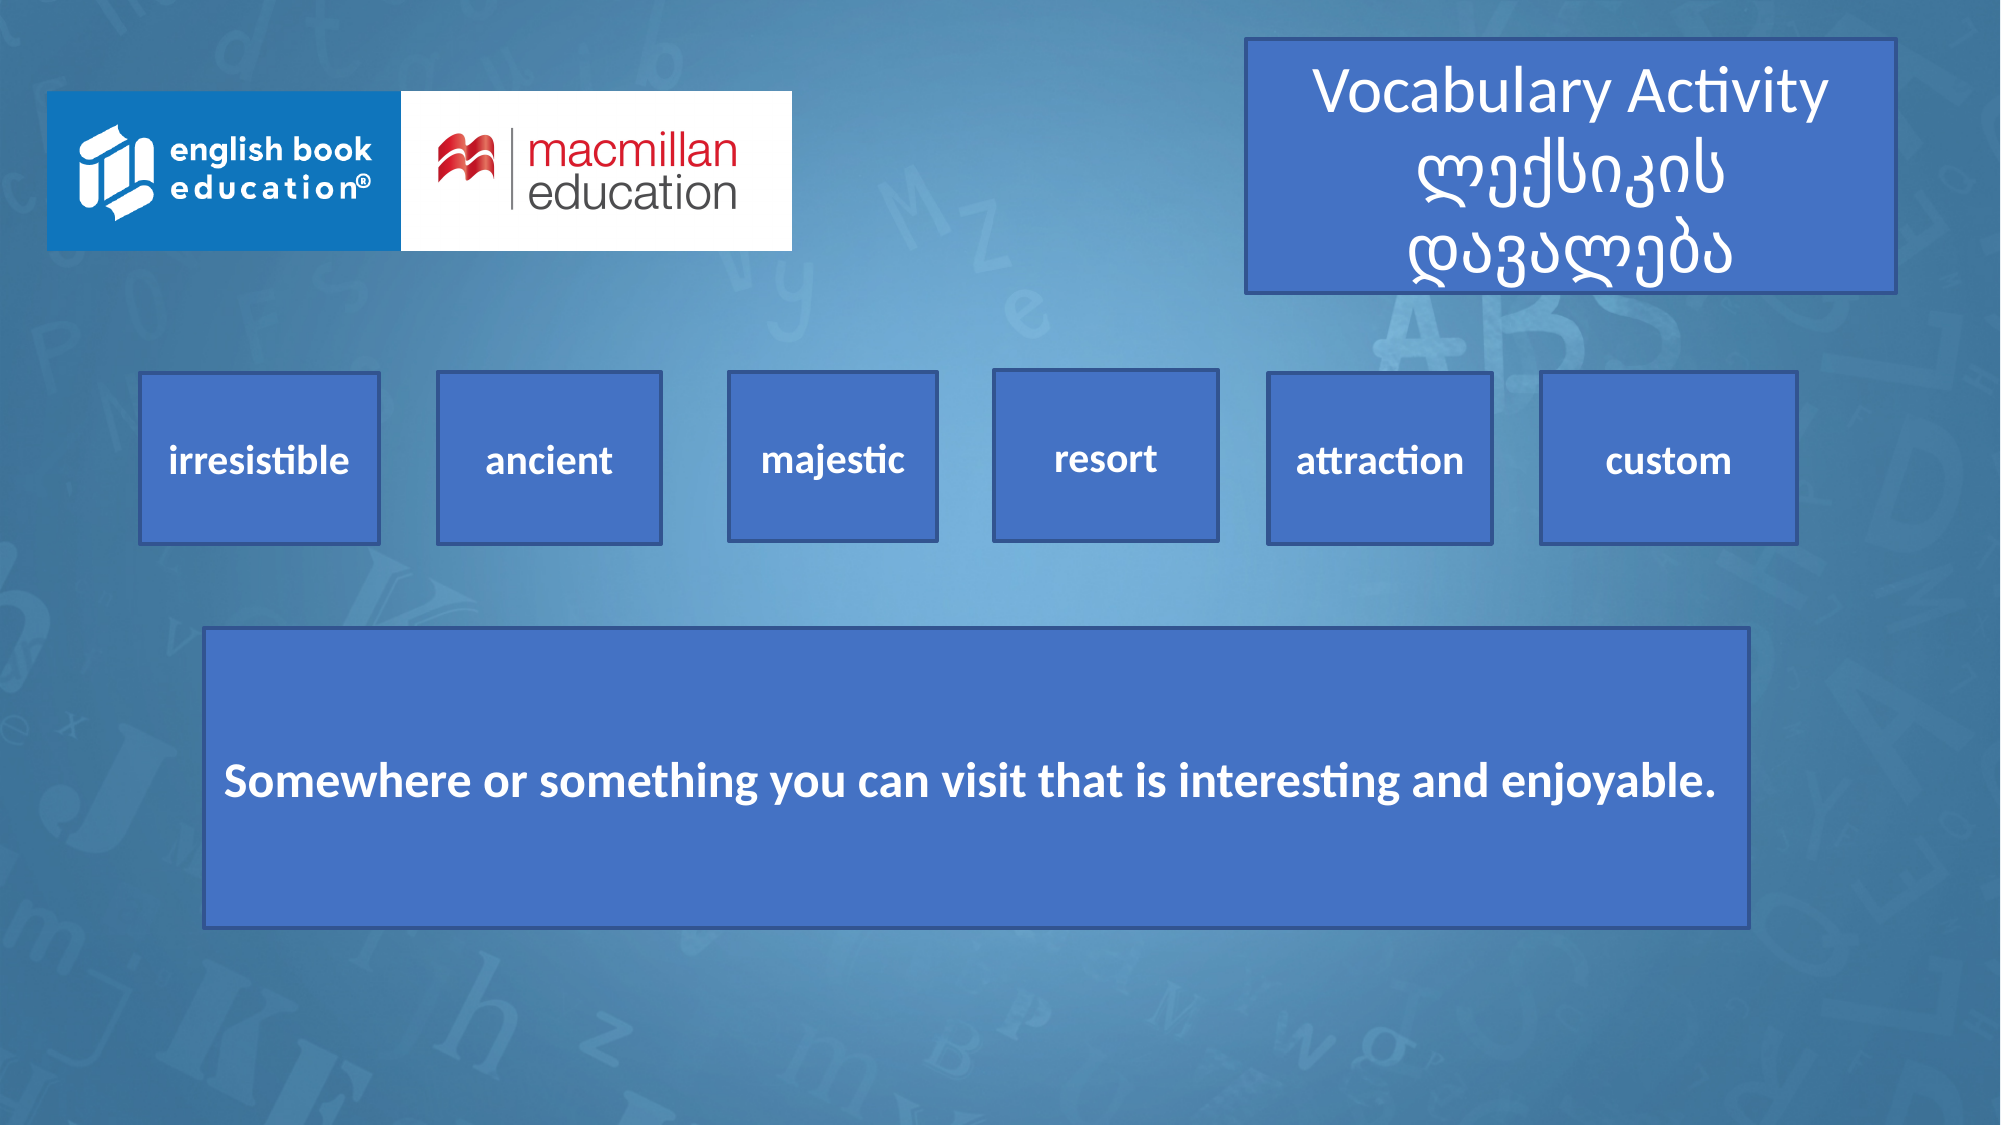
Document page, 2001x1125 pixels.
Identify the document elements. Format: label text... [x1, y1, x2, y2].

text_box attraction [1266, 371, 1494, 546]
text_box Vocabulary Activity ლექსიკის დავალება [1244, 37, 1898, 295]
text_box resort [992, 368, 1220, 543]
text_box custom [1539, 370, 1799, 546]
text_box irresistible [138, 371, 381, 546]
text_box Somewhere or something you can visit that is interesting and enjoyable. [202, 626, 1751, 930]
text_box [47, 45, 1244, 185]
text_box ancient [436, 370, 663, 546]
picture [0, 0, 2001, 1125]
text_box majestic [727, 370, 939, 543]
